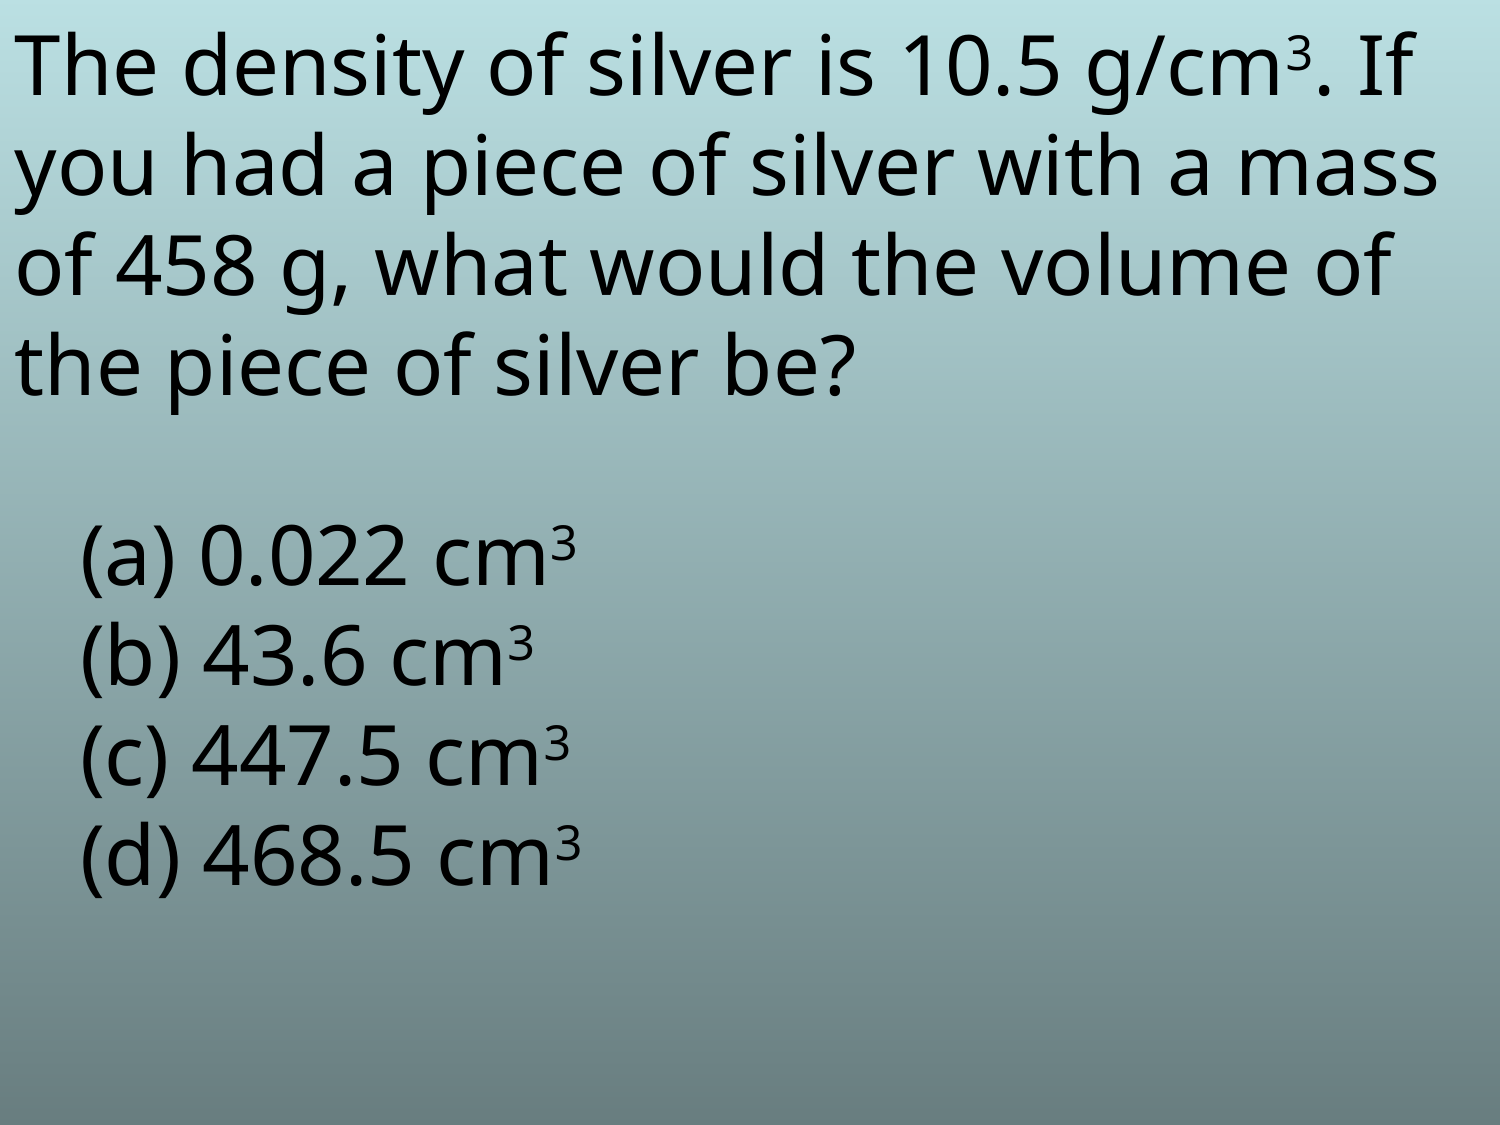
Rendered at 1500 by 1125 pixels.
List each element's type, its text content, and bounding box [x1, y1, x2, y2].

text_box The density of silver is 10.5 g/cm3. If you had a piece of silver with a mass of 458 g, what would the volume of the piece of silver be? (a) 0.022 cm3 (b) 43.6 cm3 (c) 447.5 cm3 (d) 468.5 cm3 [0, 4, 1500, 910]
